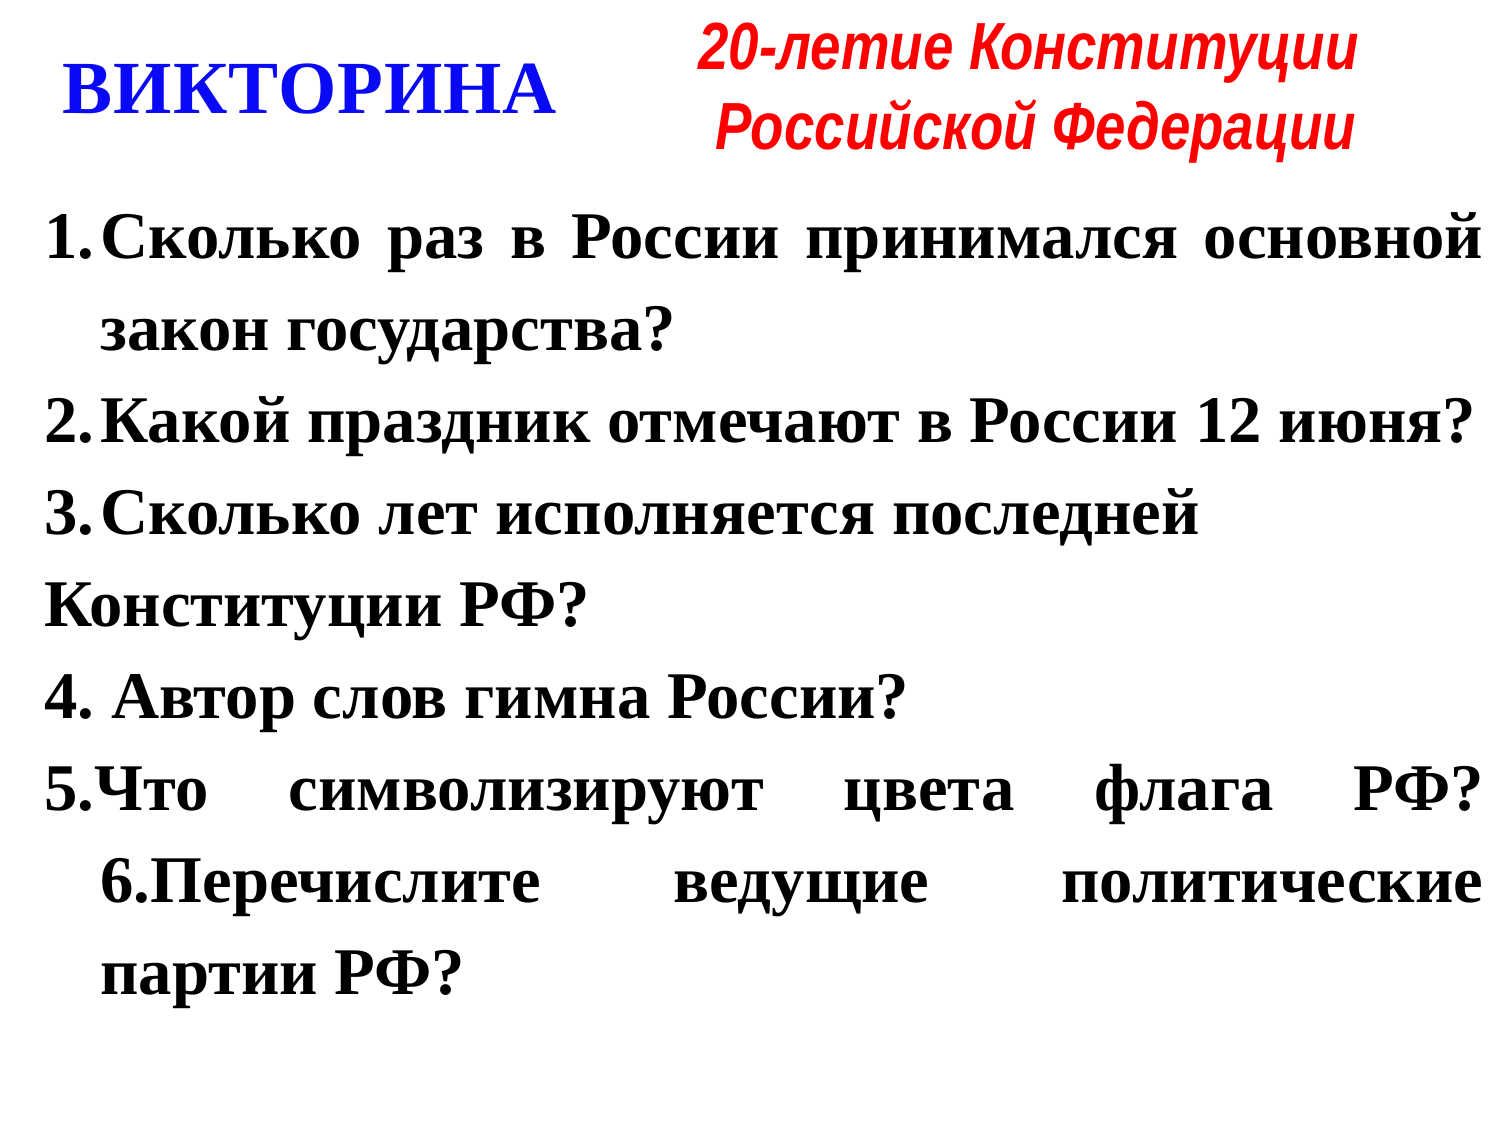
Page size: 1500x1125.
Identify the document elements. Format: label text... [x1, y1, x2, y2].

text_box 20-летие Конституции Российской Федерации [572, 0, 1500, 172]
text_box Сколько раз в России принимался основной закон государства? Какой праздник отмечают в России 12 июня? Сколько лет исполняется последней Конституции РФ? 4. Автор слов гимна России? 5.Что символизируют цвета флага РФ? 6.Перечислите ведущие политические партии РФ? [29, 172, 1500, 1015]
text_box ВИКТОРИНА [0, 30, 644, 136]
